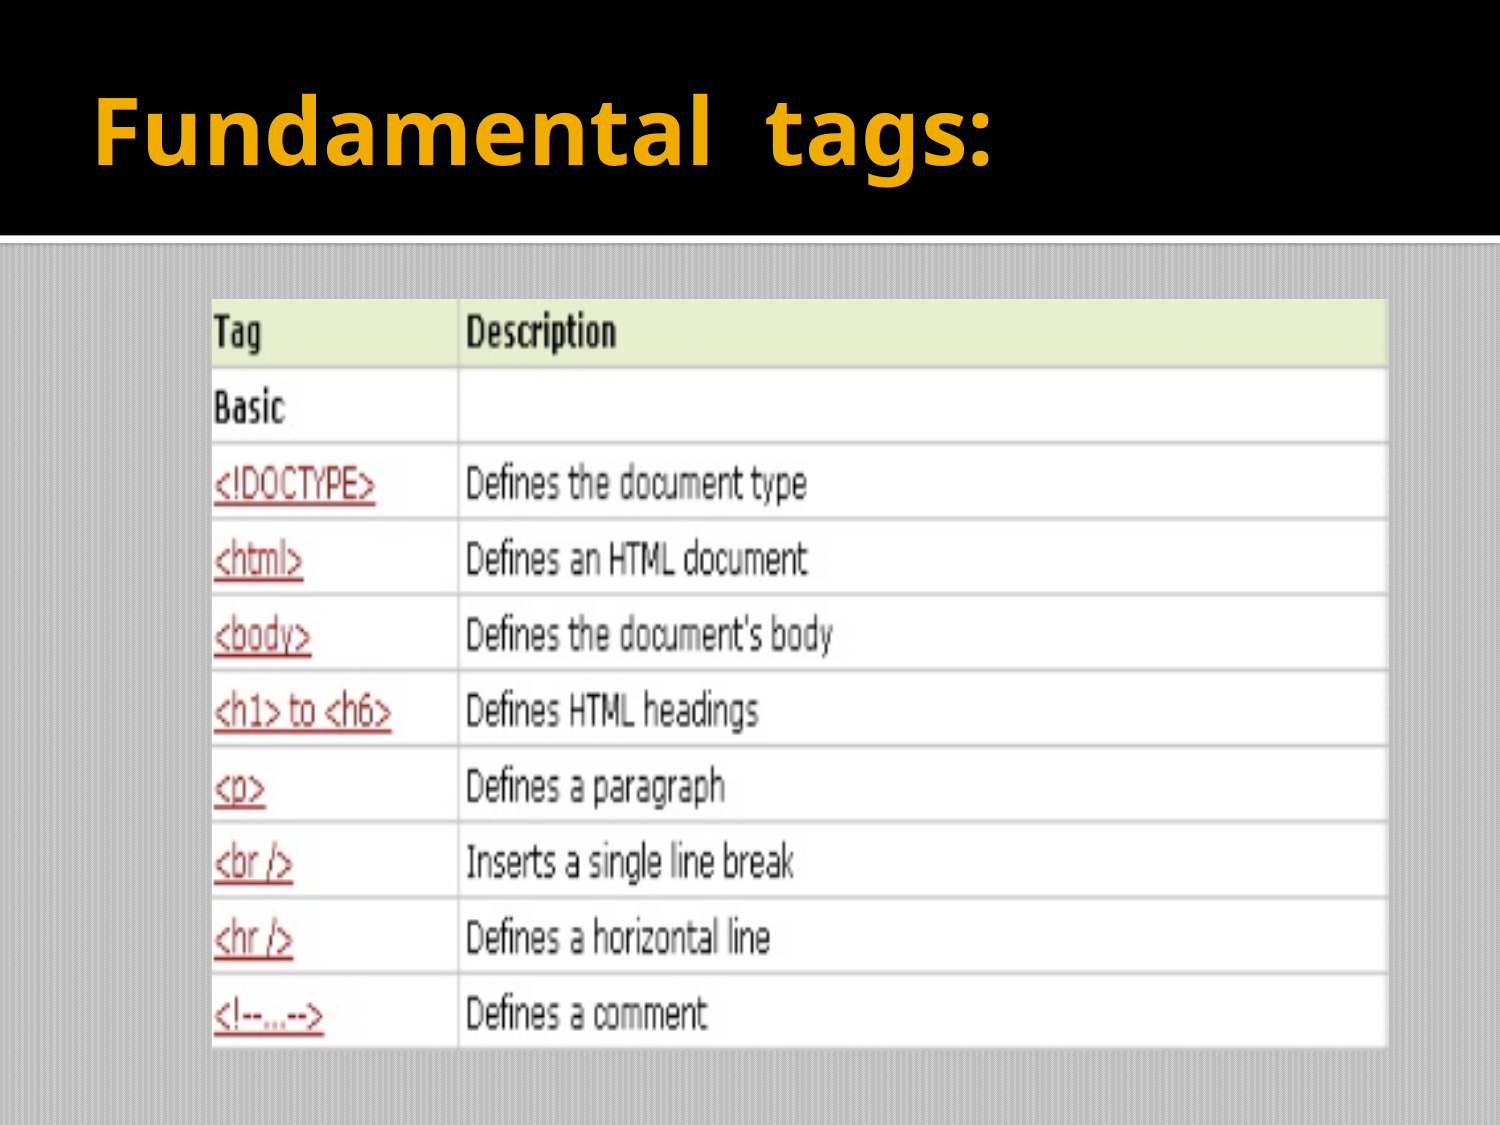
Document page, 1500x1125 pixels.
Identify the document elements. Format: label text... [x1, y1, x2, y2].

title Fundamental tags: [75, 25, 1425, 231]
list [212, 299, 1389, 1051]
